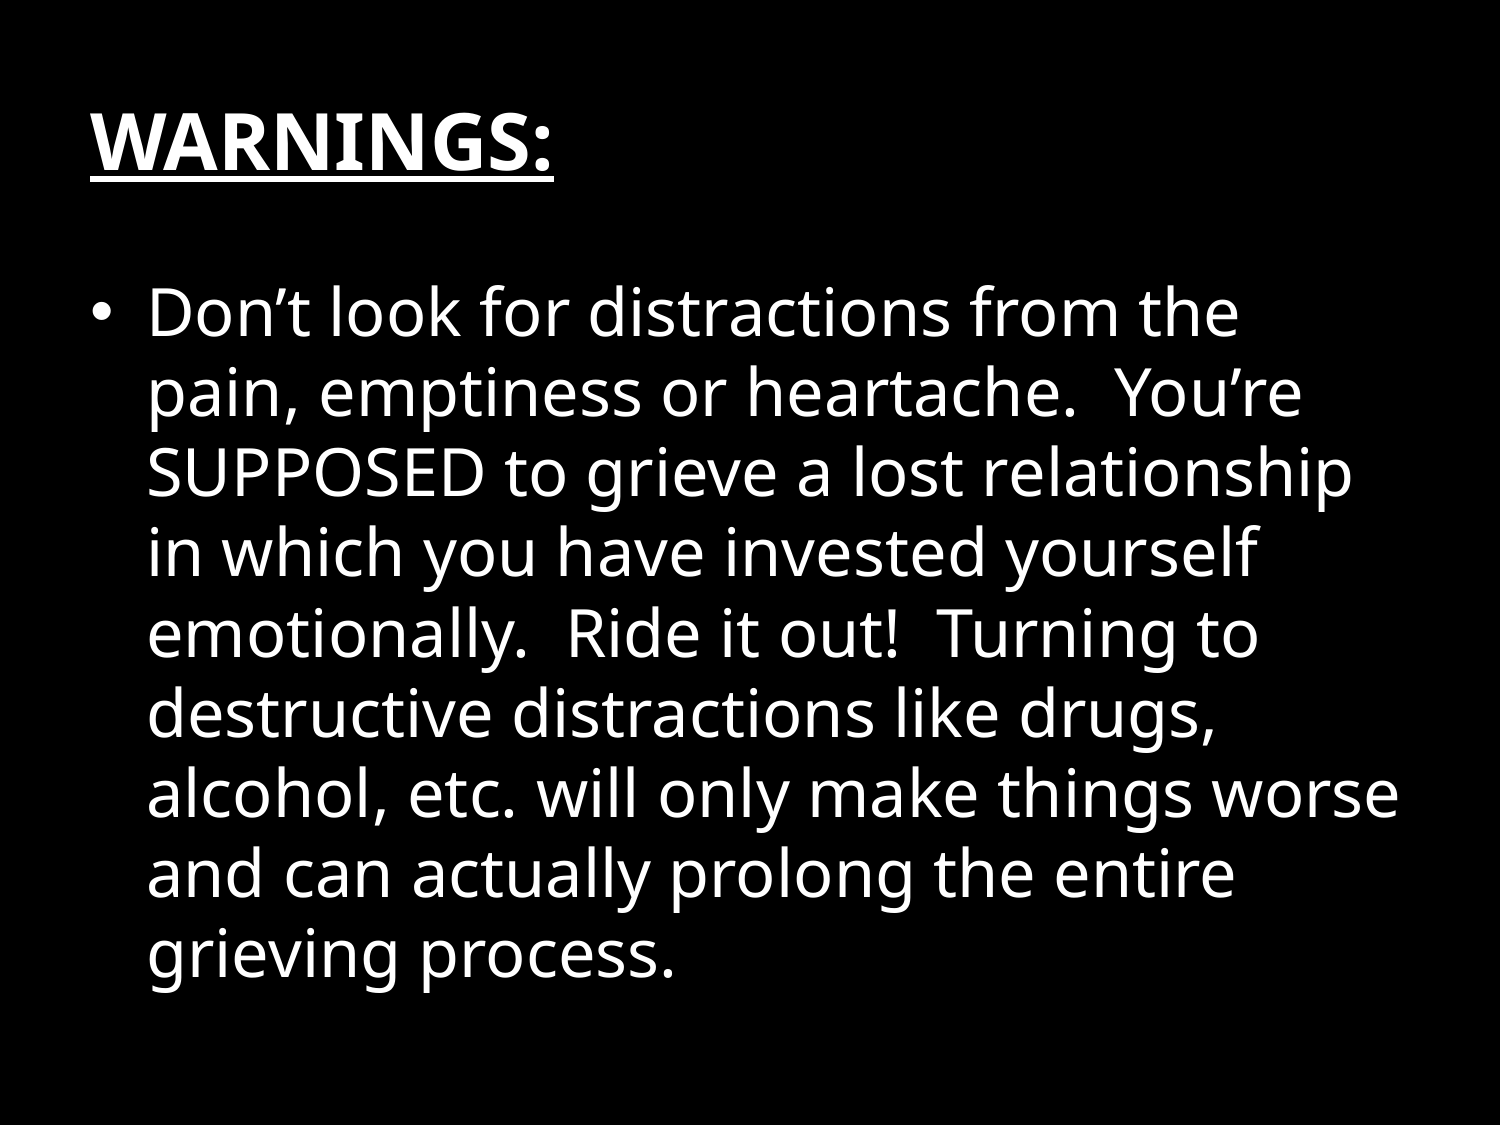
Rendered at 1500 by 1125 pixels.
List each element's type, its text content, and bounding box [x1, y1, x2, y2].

list Don’t look for distractions from the pain, emptiness or heartache. You’re SUPPOSED to grieve a lost relationship in which you have invested yourself emotionally. Ride it out! Turning to destructive distractions like drugs, alcohol, etc. will only make things worse and can actually prolong the entire grieving process. [75, 262, 1425, 1005]
title WARNINGS: [75, 45, 1500, 233]
